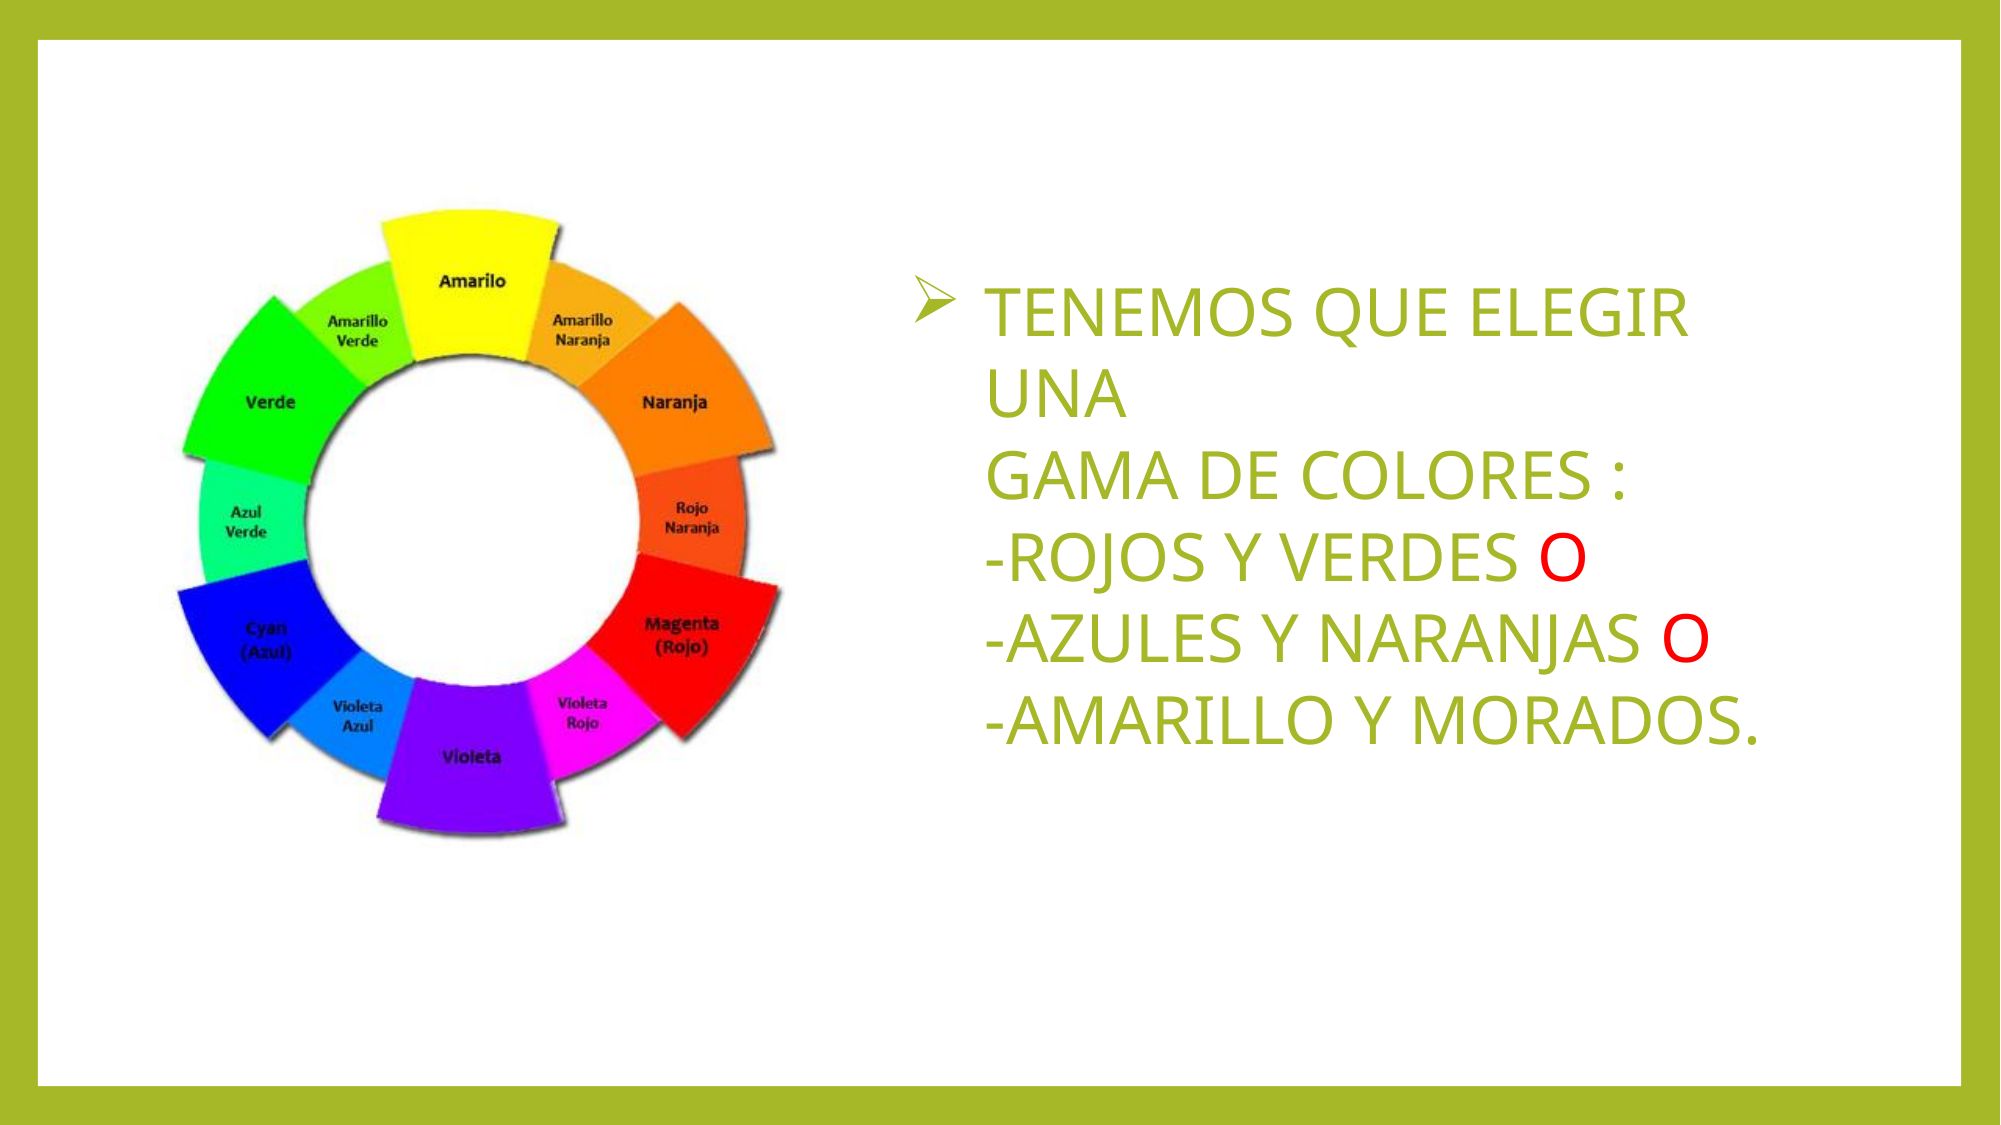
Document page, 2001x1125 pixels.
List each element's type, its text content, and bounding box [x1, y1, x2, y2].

title TENEMOS QUE ELEGIR UNA GAMA DE COLORES : -ROJOS Y VERDES O -AZULES Y NARANJAS O -AMARILLO Y MORADOS. [894, 99, 1808, 1023]
picture [159, 184, 808, 856]
